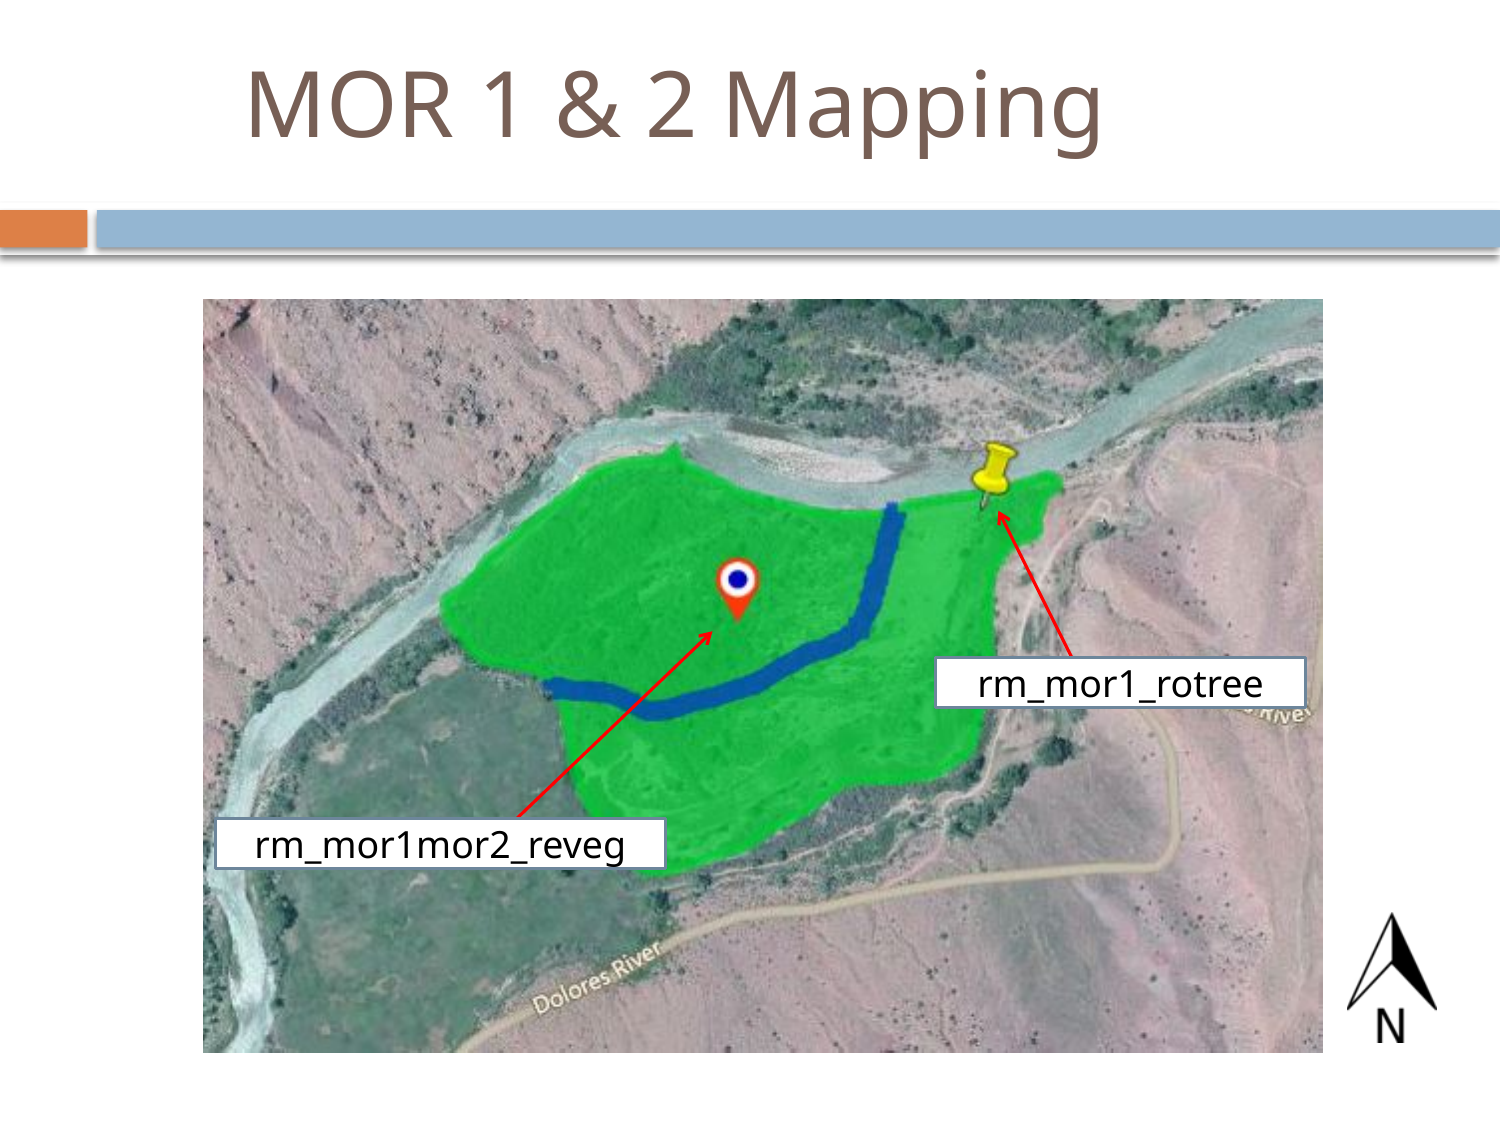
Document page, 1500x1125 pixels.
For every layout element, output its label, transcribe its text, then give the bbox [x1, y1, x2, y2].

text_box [490, 630, 713, 844]
text_box MOR 1 & 2 Mapping [50, 24, 1300, 288]
picture [1346, 912, 1437, 1043]
picture [202, 299, 1323, 1054]
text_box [998, 510, 1074, 661]
